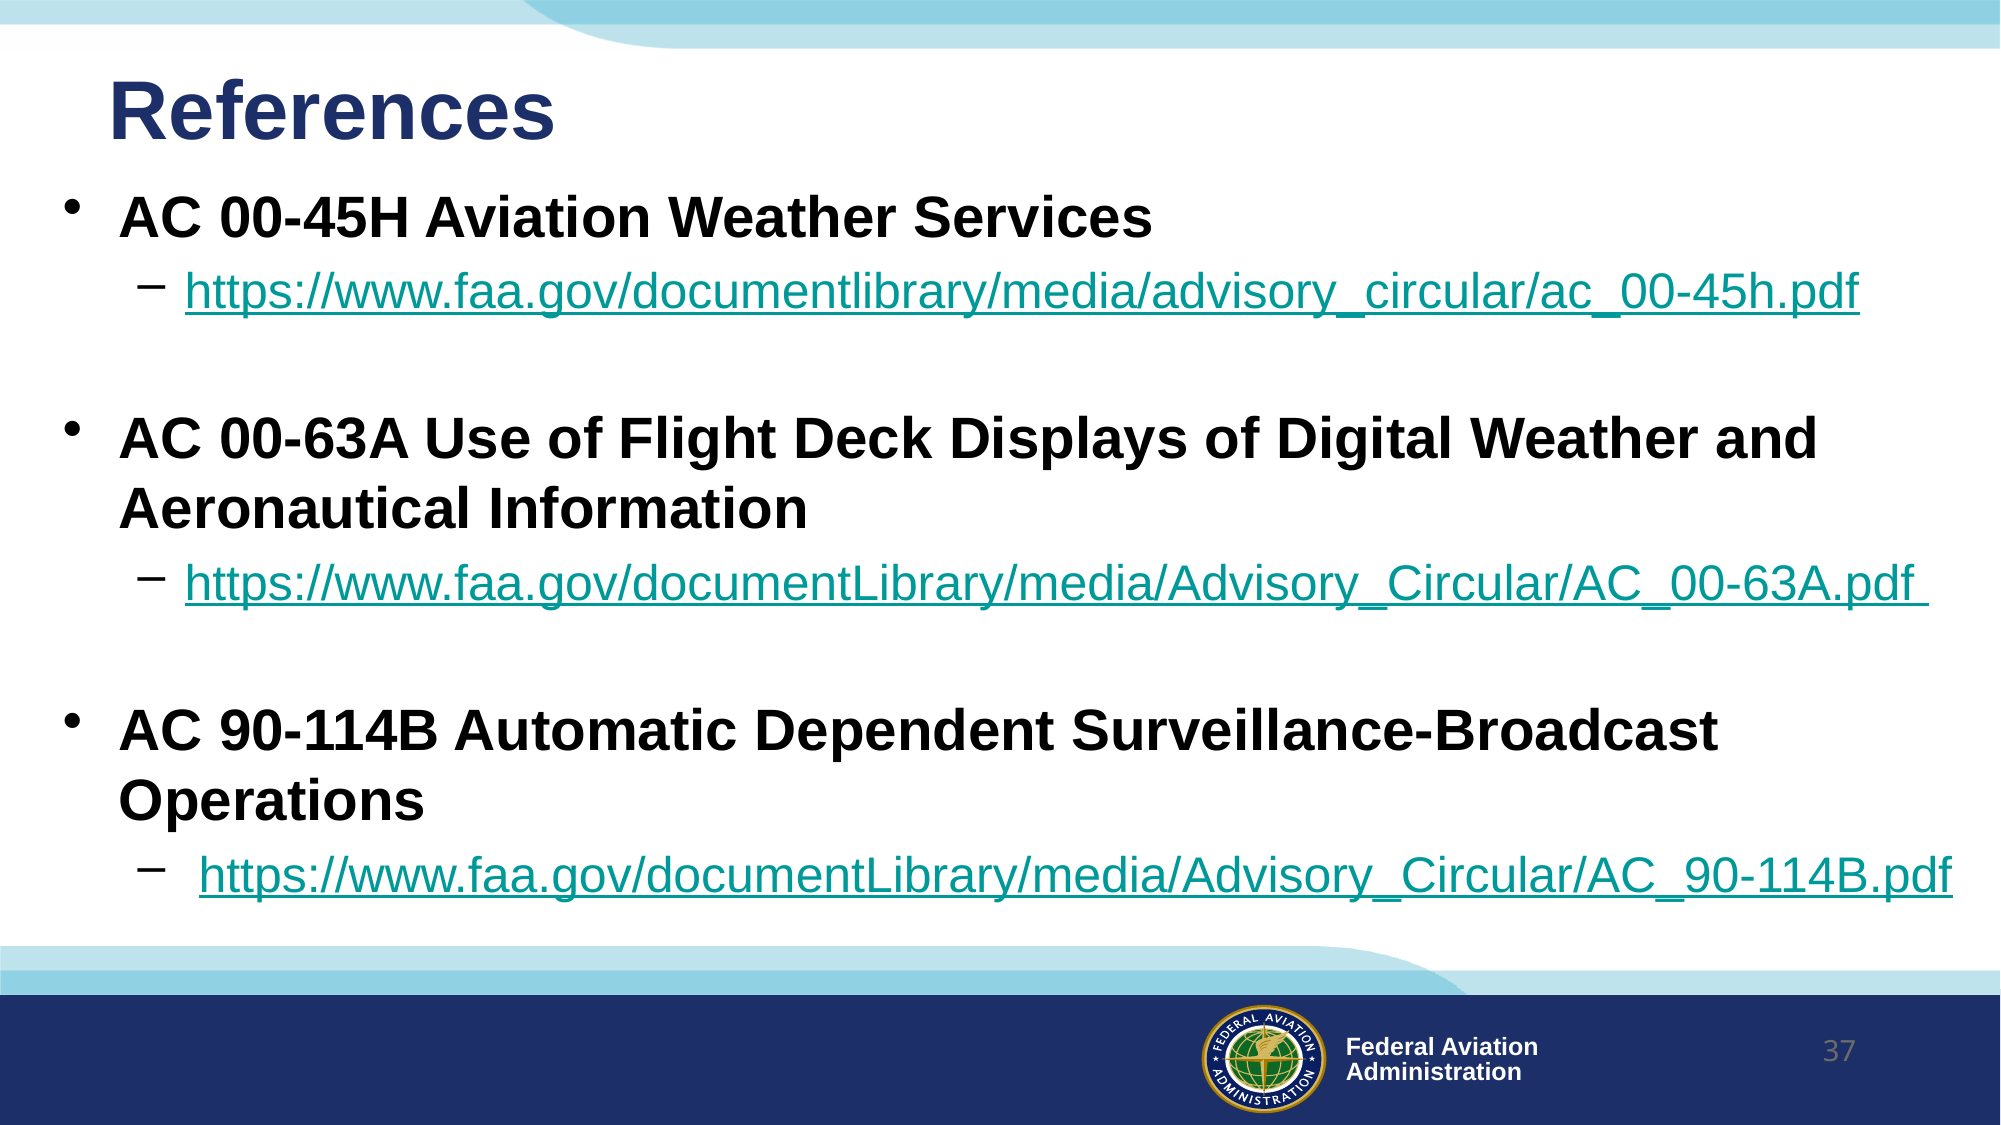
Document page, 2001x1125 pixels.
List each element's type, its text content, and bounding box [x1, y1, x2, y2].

slide_number 37 [1630, 1025, 1872, 1100]
picture [0, 0, 1999, 50]
title References [93, 56, 1947, 157]
list AC 00-45H Aviation Weather Services https://www.faa.gov/documentlibrary/media/advisory_circular/ac_00-45h.pdf AC 00-63A Use of Flight Deck Displays of Digital Weather and Aeronautical Information https://www.faa.gov/documentLibrary/media/Advisory_Circular/AC_00-63A.pdf AC 90-114B Automatic Dependent Surveillance-Broadcast Operations https://www.faa.gov/documentLibrary/media/Advisory_Circular/AC_90-114B.pdf [47, 171, 2000, 954]
picture [0, 945, 2000, 995]
